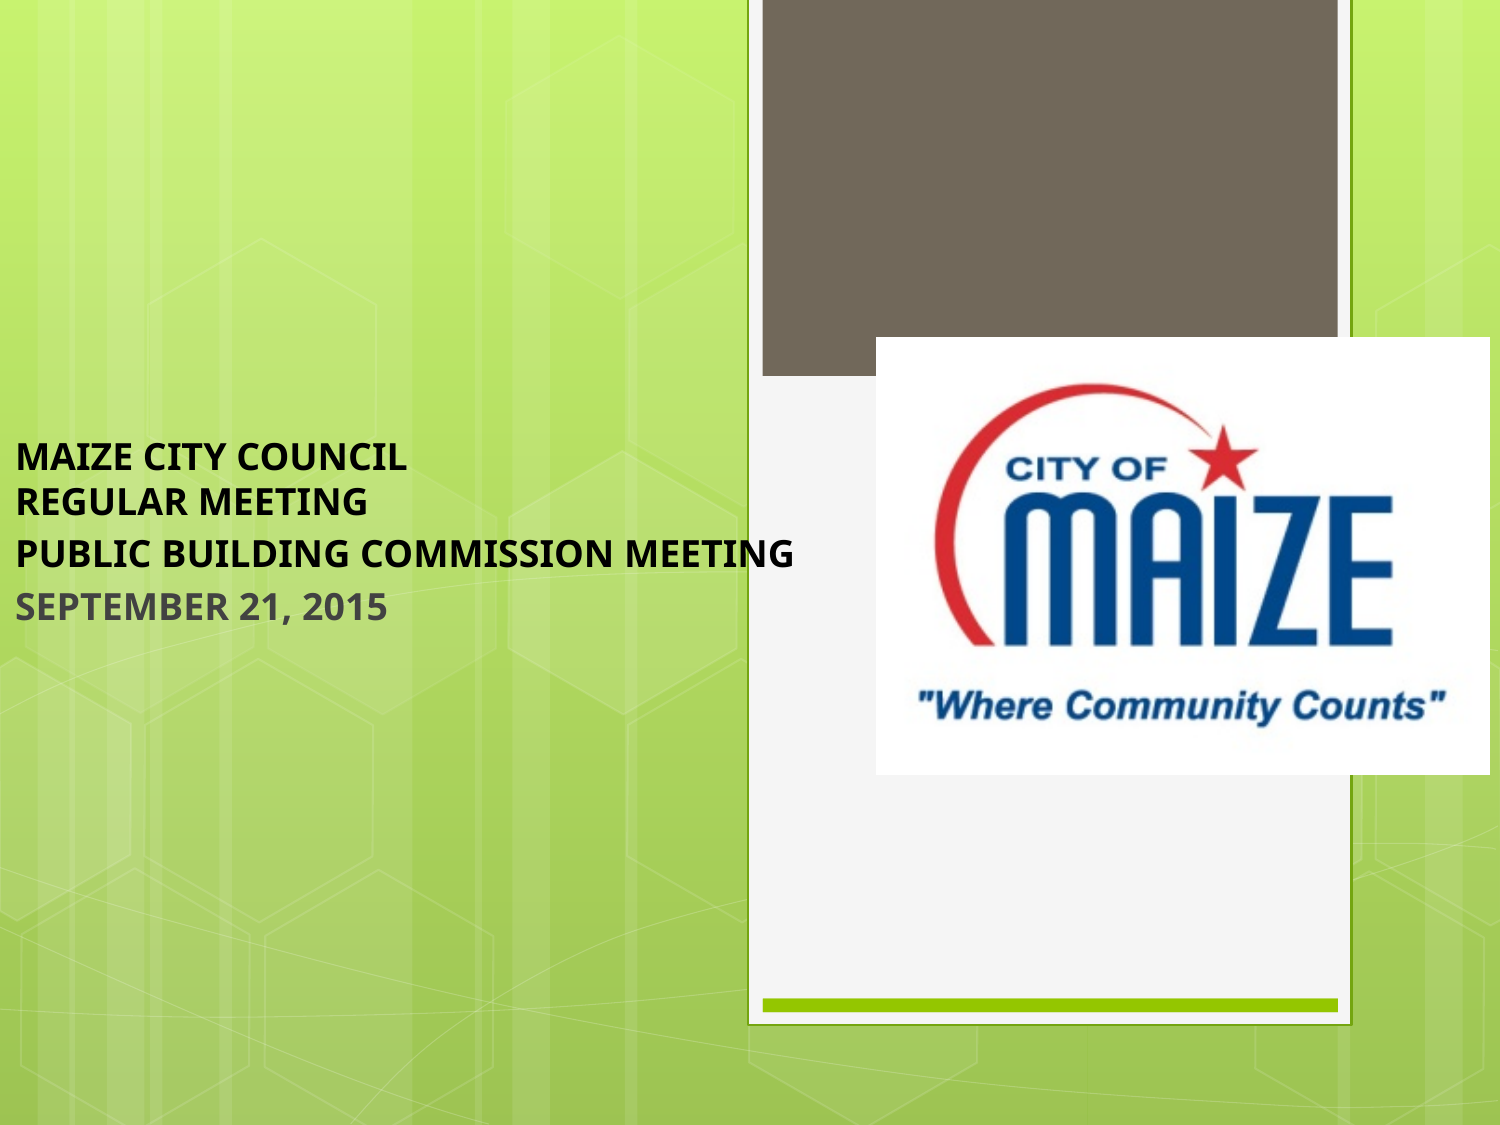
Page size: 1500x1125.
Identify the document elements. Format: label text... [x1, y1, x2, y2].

subtitle MAIZE CITY COUNCIL REGULAR MEETING PUBLIC BUILDING COMMISSION MEETING SEPTEMBER 21, 2015 [0, 425, 871, 775]
picture [876, 337, 1490, 776]
